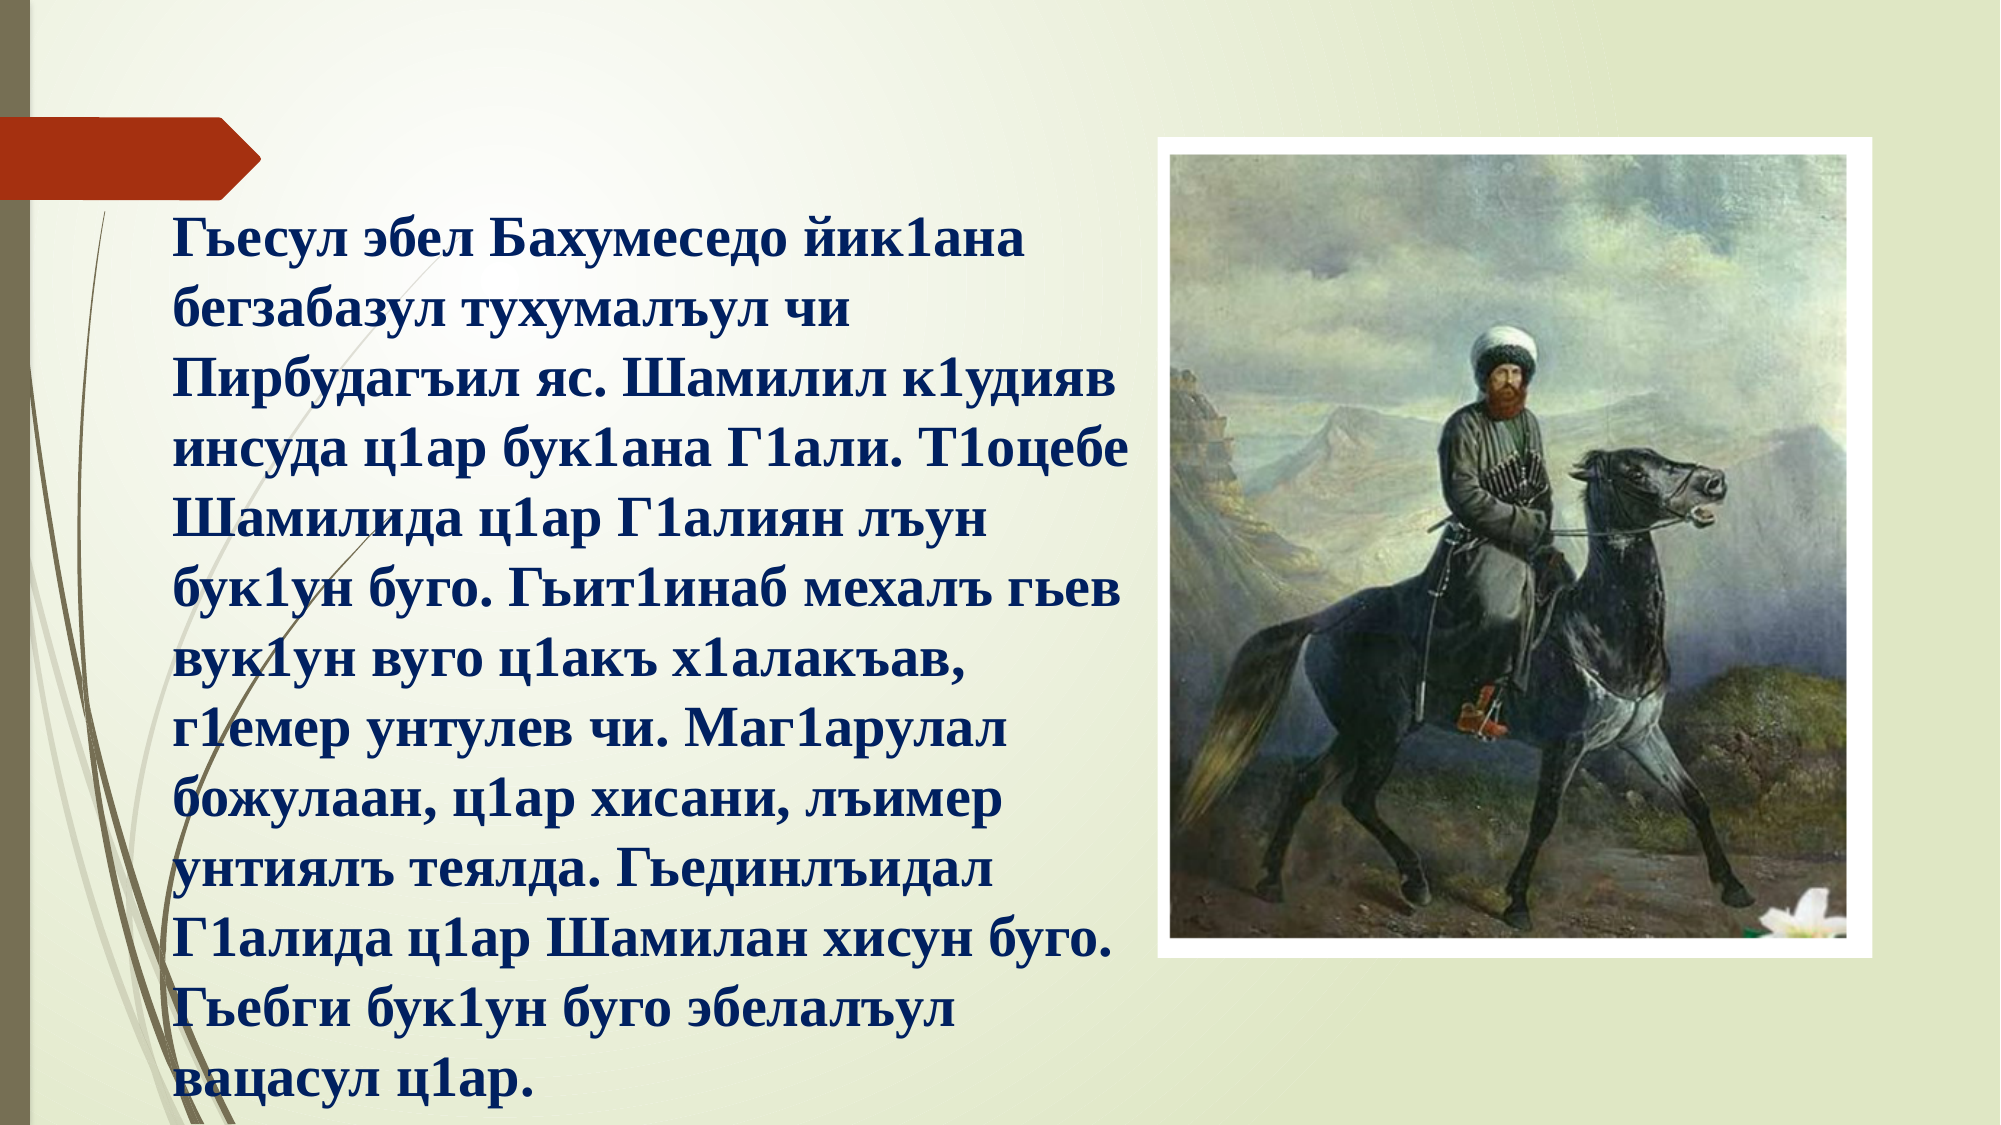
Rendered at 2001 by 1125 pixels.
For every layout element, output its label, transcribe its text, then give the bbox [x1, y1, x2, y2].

picture [1157, 137, 1873, 958]
text_box Гьесул эбел Бахумеседо йик1ана бегзабазул тухумалъул чи Пирбудагъил яс. Шамилил к1удияв инсуда ц1ар бук1ана Г1али. Т1оцебе Шамилида ц1ар Г1алиян лъун бук1ун буго. Гьит1инаб мехалъ гьев вук1ун вуго ц1акъ х1алакъав, г1емер унтулев чи. Маг1арулал божулаан, ц1ар хисани, лъимер унтиялъ теялда. Гьединлъидал Г1алида ц1ар Шамилан хисун буго. Гьебги бук1ун буго эбелалъул вацасул ц1ар. [157, 190, 1158, 1116]
